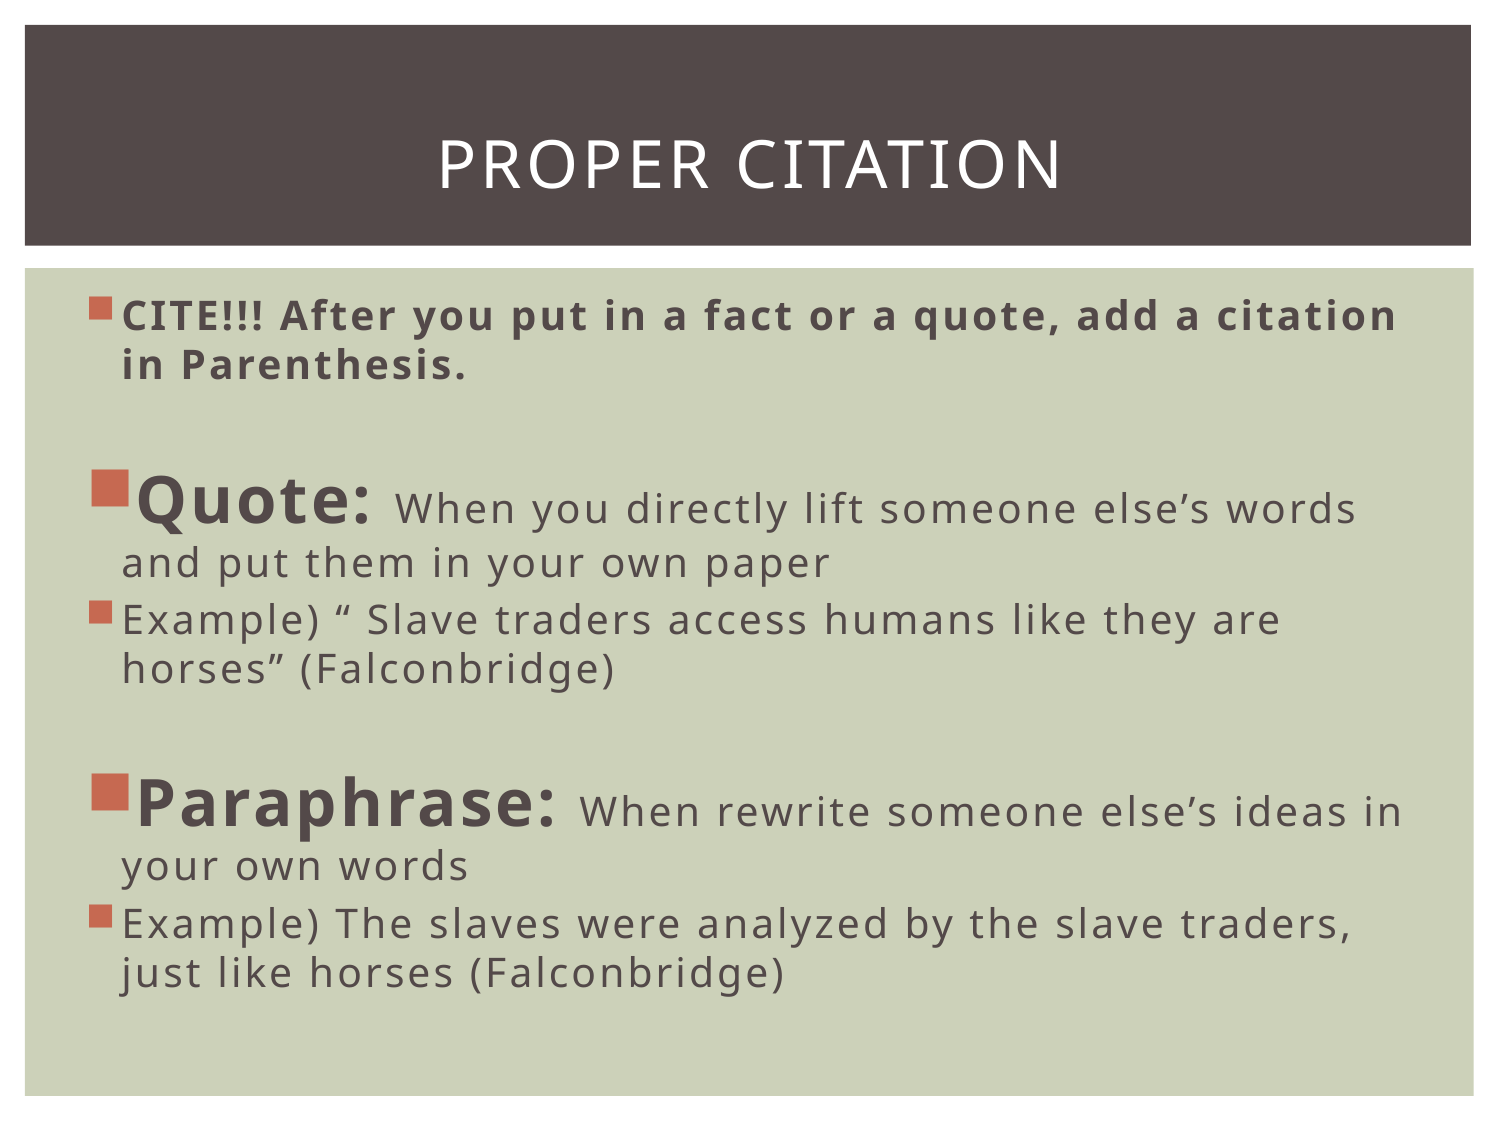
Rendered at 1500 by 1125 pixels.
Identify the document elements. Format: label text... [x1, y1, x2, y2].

list CITE!!! After you put in a fact or a quote, add a citation in Parenthesis. Quote: When you directly lift someone else’s words and put them in your own paper Example) “ Slave traders access humans like they are horses” (Falconbridge) Paraphrase: When rewrite someone else’s ideas in your own words Example) The slaves were analyzed by the slave traders, just like horses (Falconbridge) [62, 281, 1442, 1005]
title Proper Citation [62, 75, 1438, 248]
